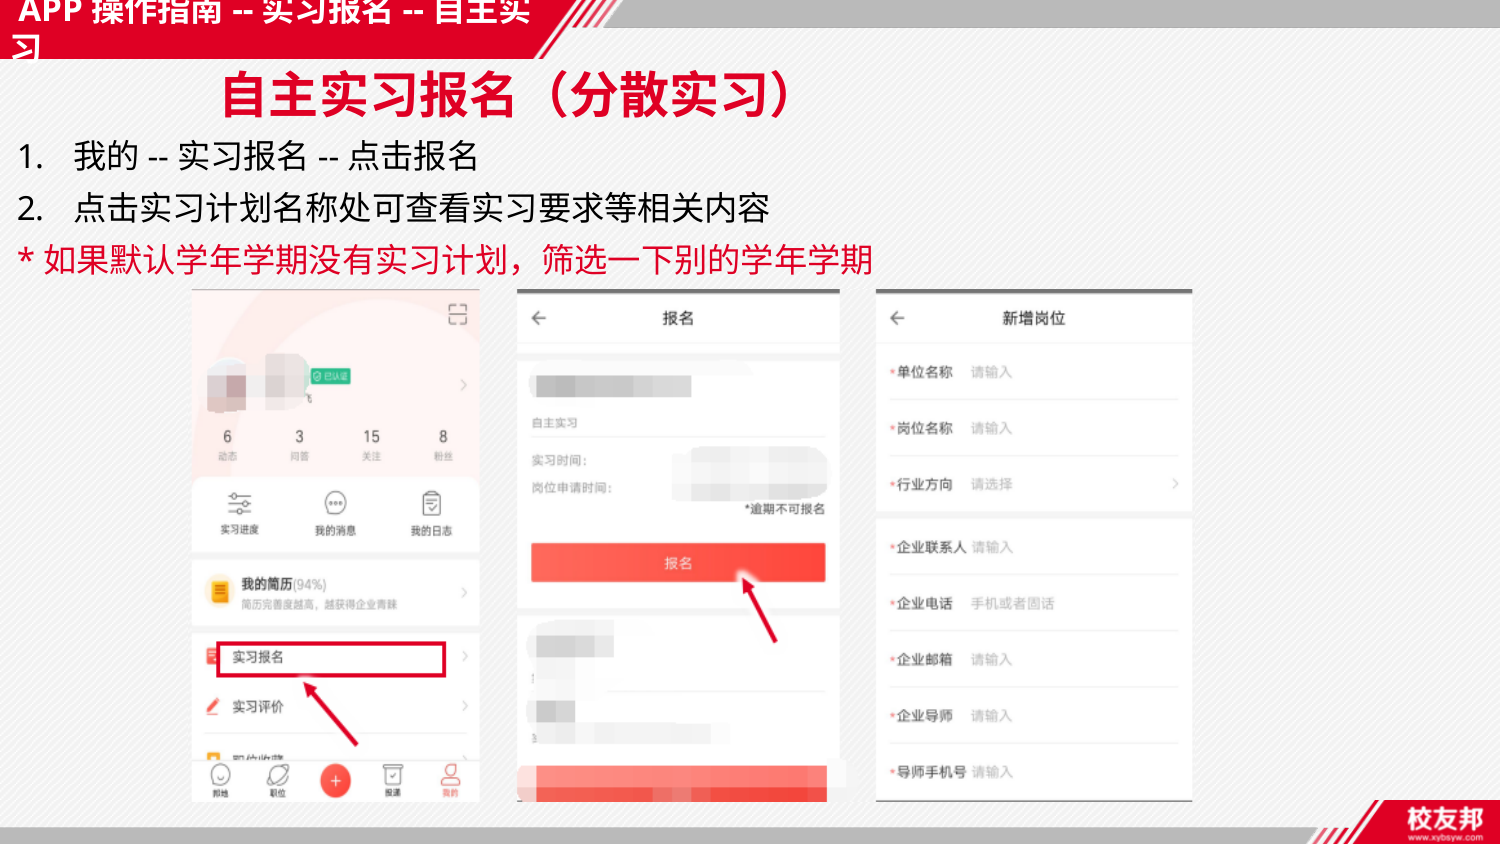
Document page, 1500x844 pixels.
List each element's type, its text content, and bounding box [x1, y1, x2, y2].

text_box 自主实习报名（分散实习） 我的--实习报名--点击报名 点击实习计划名称处可查看实习要求等相关内容 *如果默认学年学期没有实习计划，筛选一下别的学年学期 [2, 56, 1036, 287]
text_box APP操作指南--实习报名--自主实习 [2, 0, 569, 56]
picture [0, 0, 1500, 844]
